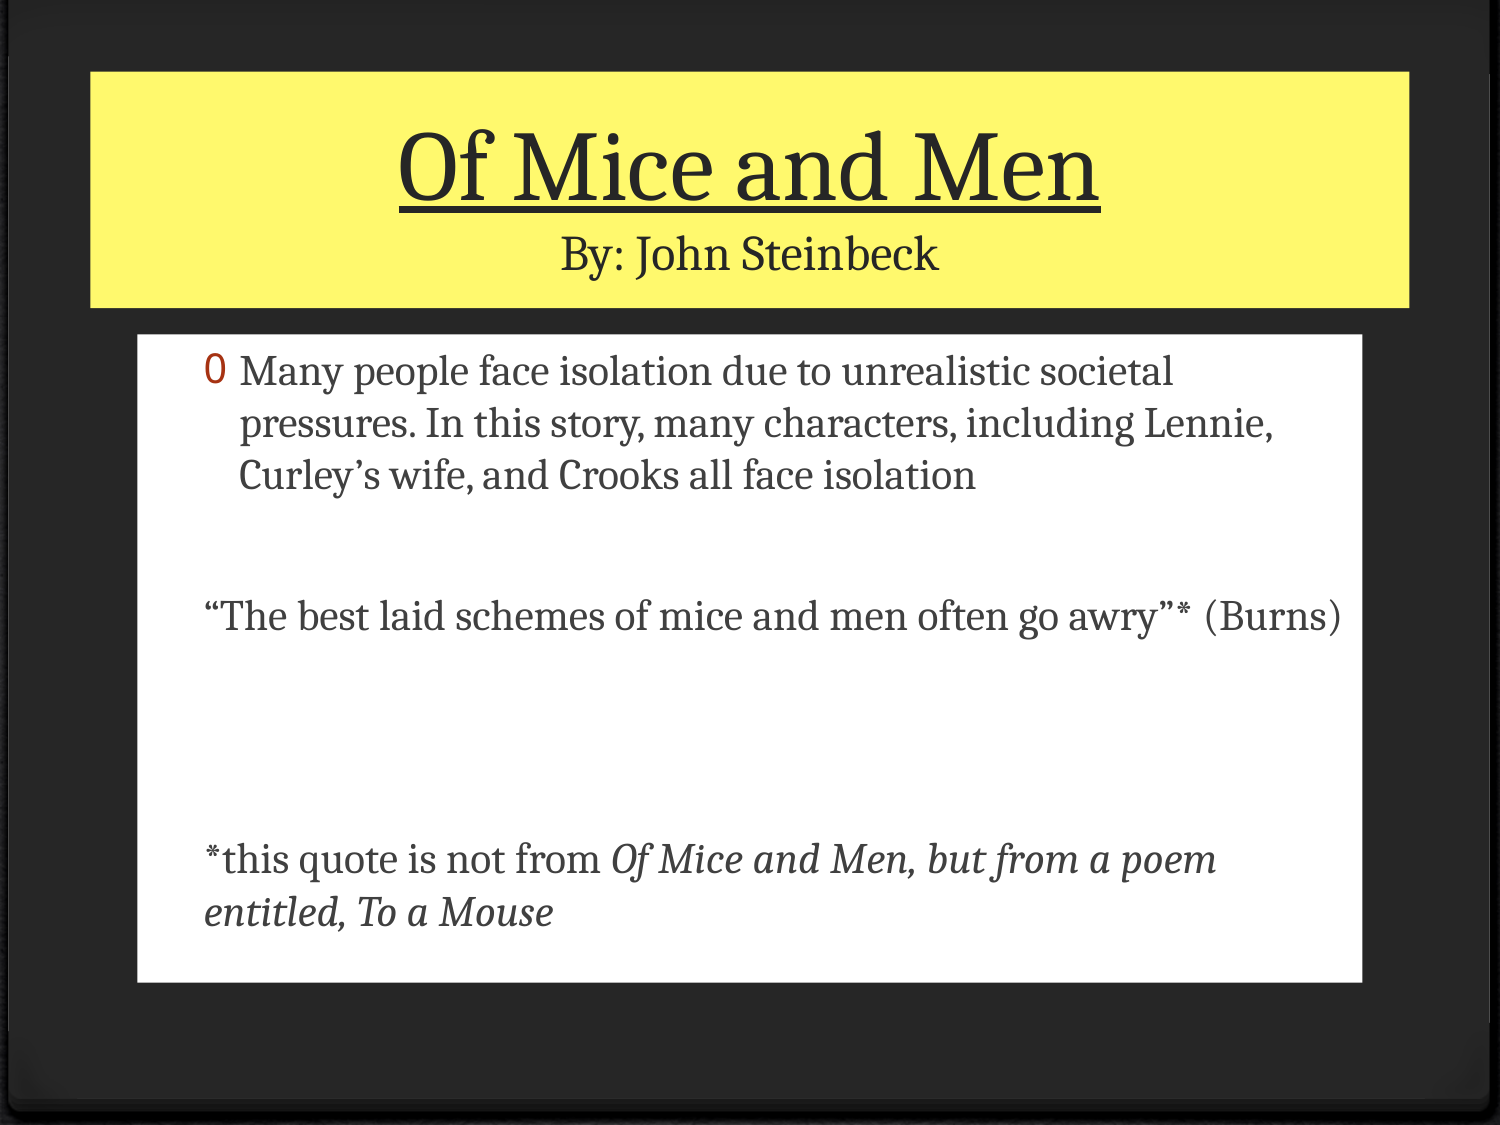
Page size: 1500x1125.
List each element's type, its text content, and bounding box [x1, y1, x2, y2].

picture [0, 0, 1500, 1125]
title Of Mice and Men By: John Steinbeck [90, 71, 1410, 309]
list Many people face isolation due to unrealistic societal pressures. In this story, many characters, including Lennie, Curley’s wife, and Crooks all face isolation “The best laid schemes of mice and men often go awry”* (Burns) *this quote is not from Of Mice and Men, but from a poem entitled, To a Mouse [137, 334, 1363, 983]
